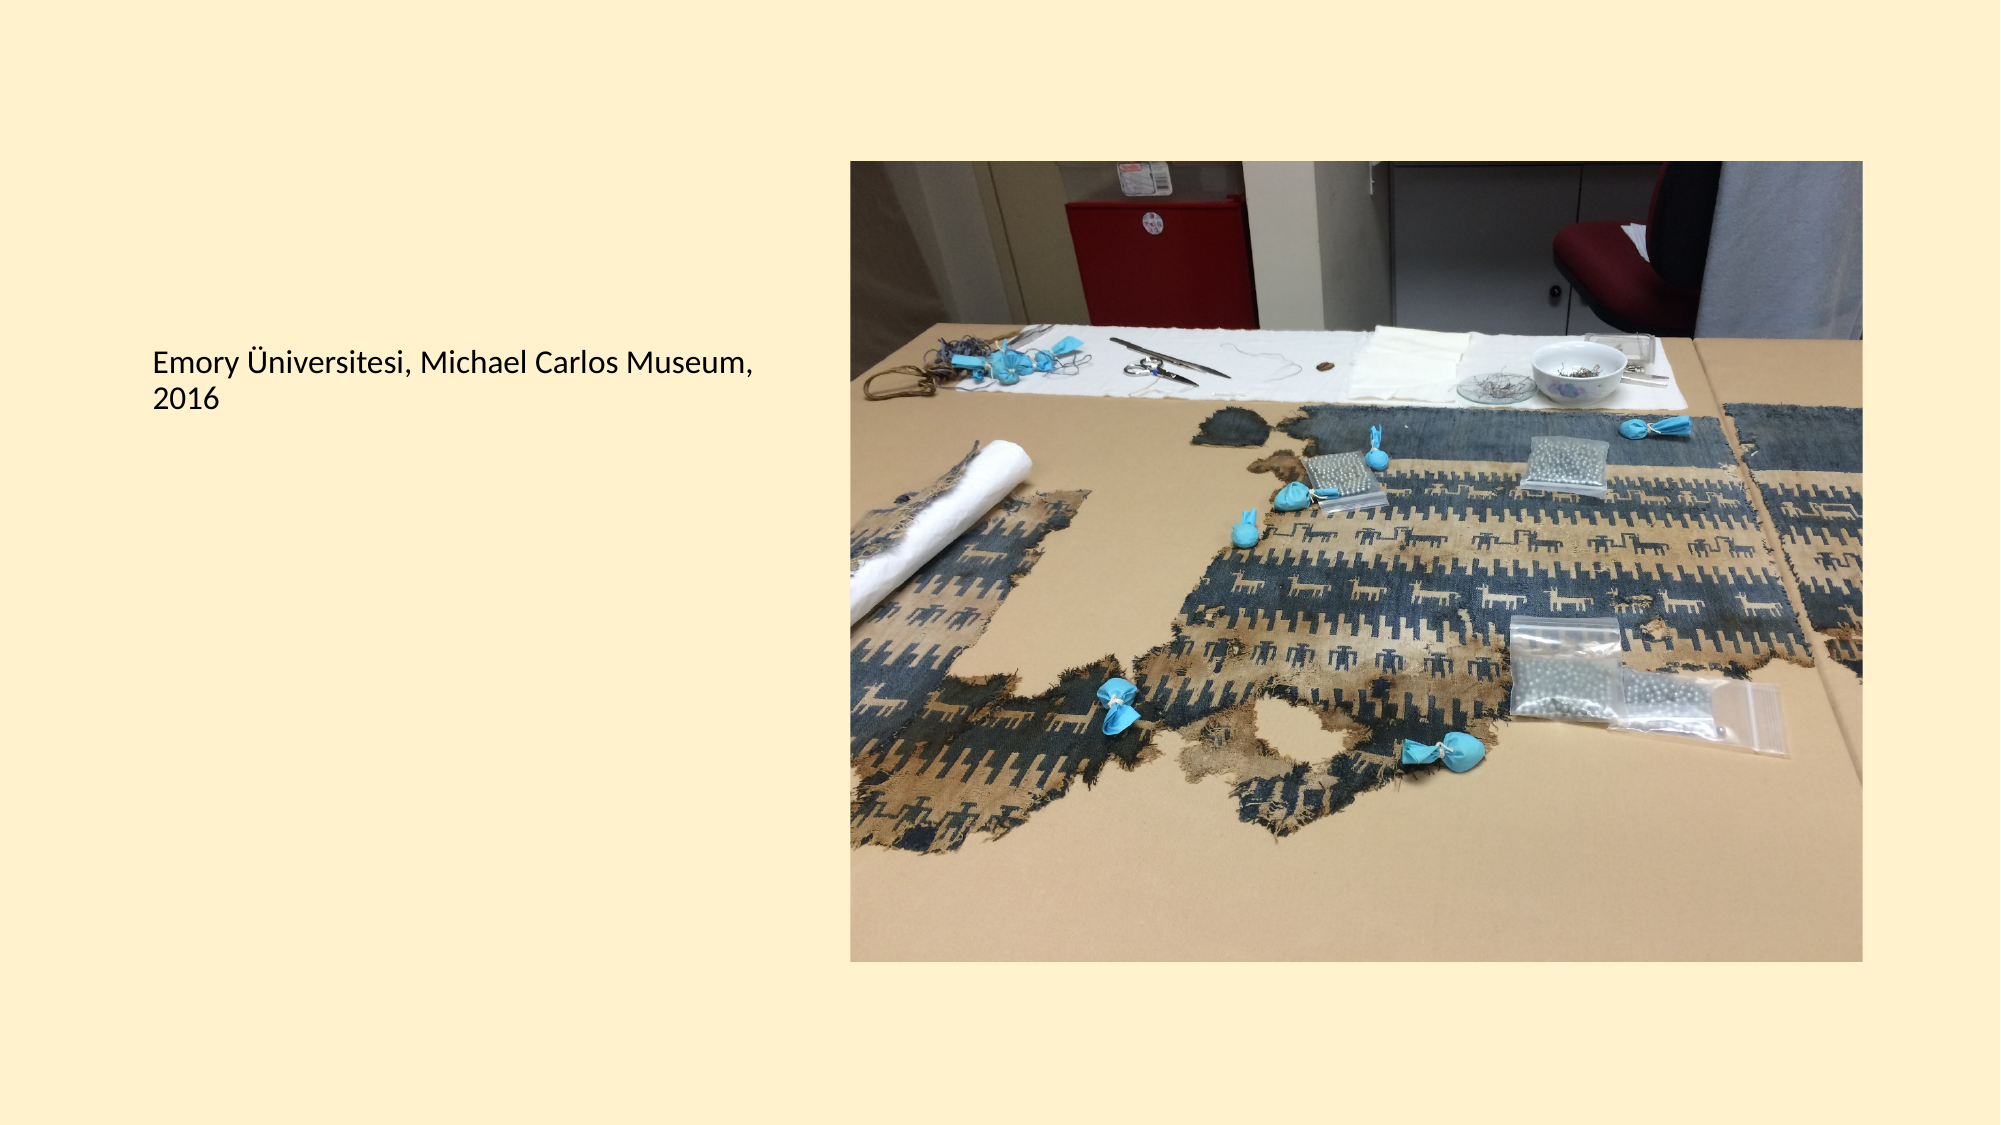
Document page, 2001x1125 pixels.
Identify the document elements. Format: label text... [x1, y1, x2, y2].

list Emory Üniversitesi, Michael Carlos Museum, 2016 [137, 337, 783, 963]
picture [850, 161, 1863, 962]
